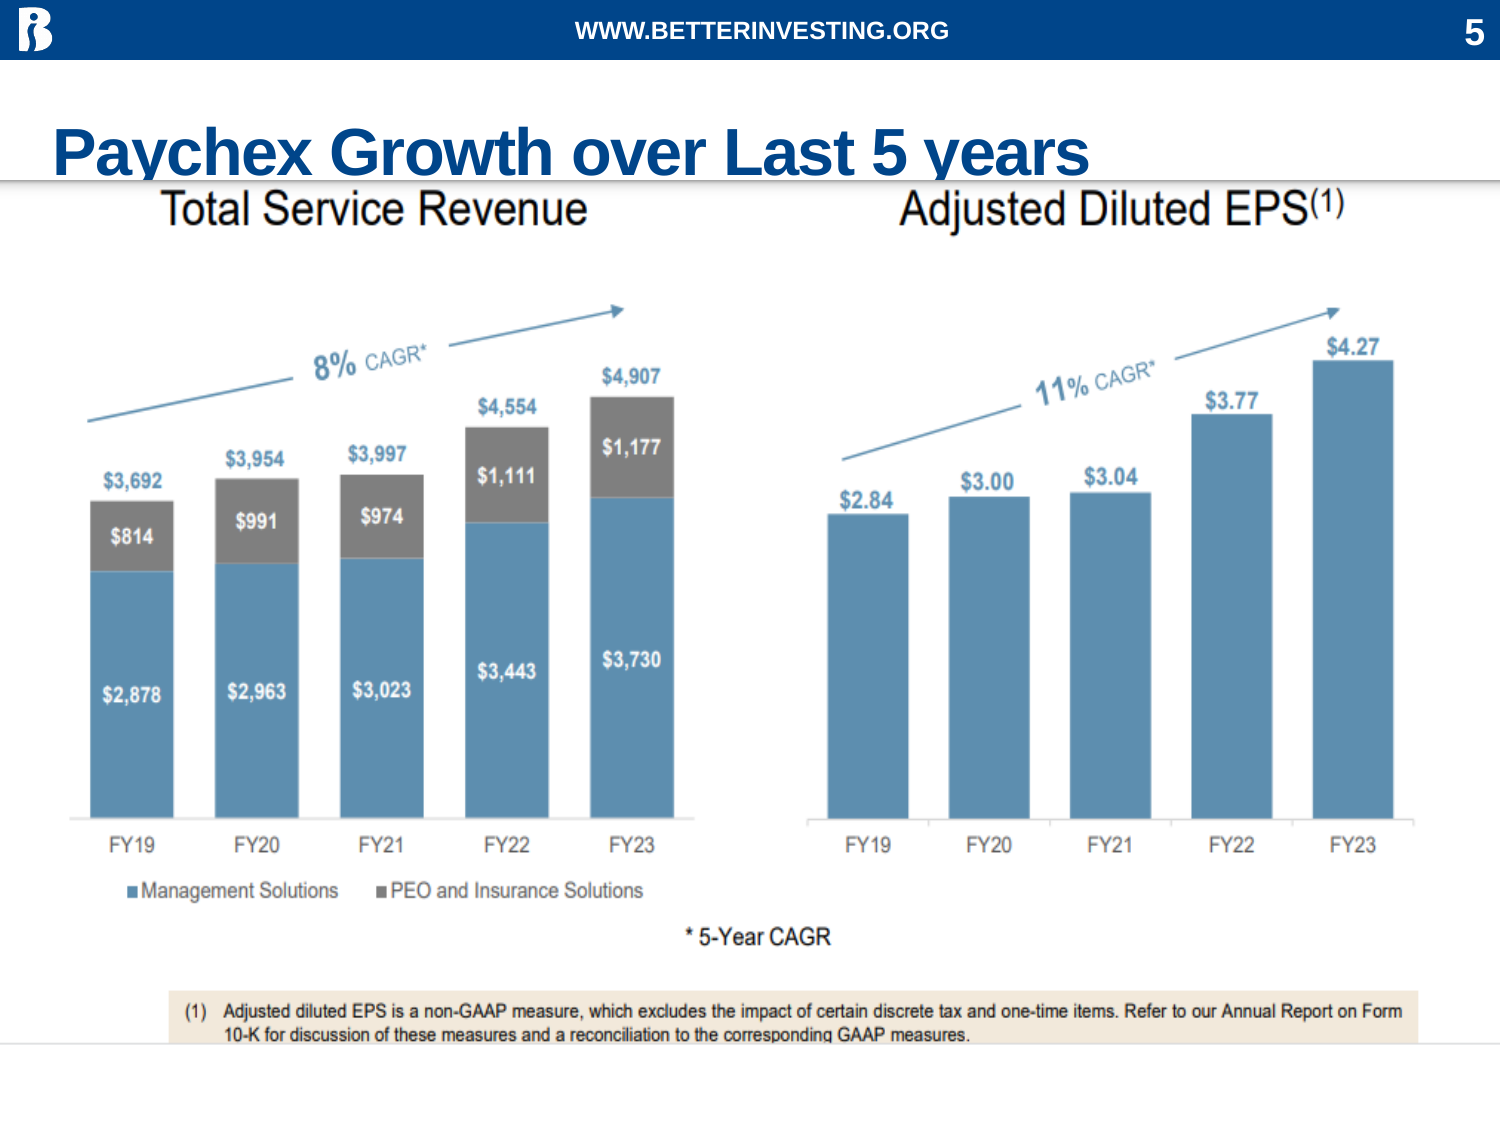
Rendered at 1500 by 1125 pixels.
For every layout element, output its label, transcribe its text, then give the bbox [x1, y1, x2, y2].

title Paychex Growth over Last 5 years [37, 62, 1463, 177]
slide_number 5 [1325, 3, 1500, 57]
footer WWW.BETTERINVESTING.ORG [262, 3, 1263, 57]
picture [0, 179, 1500, 1051]
picture [17, 6, 54, 53]
